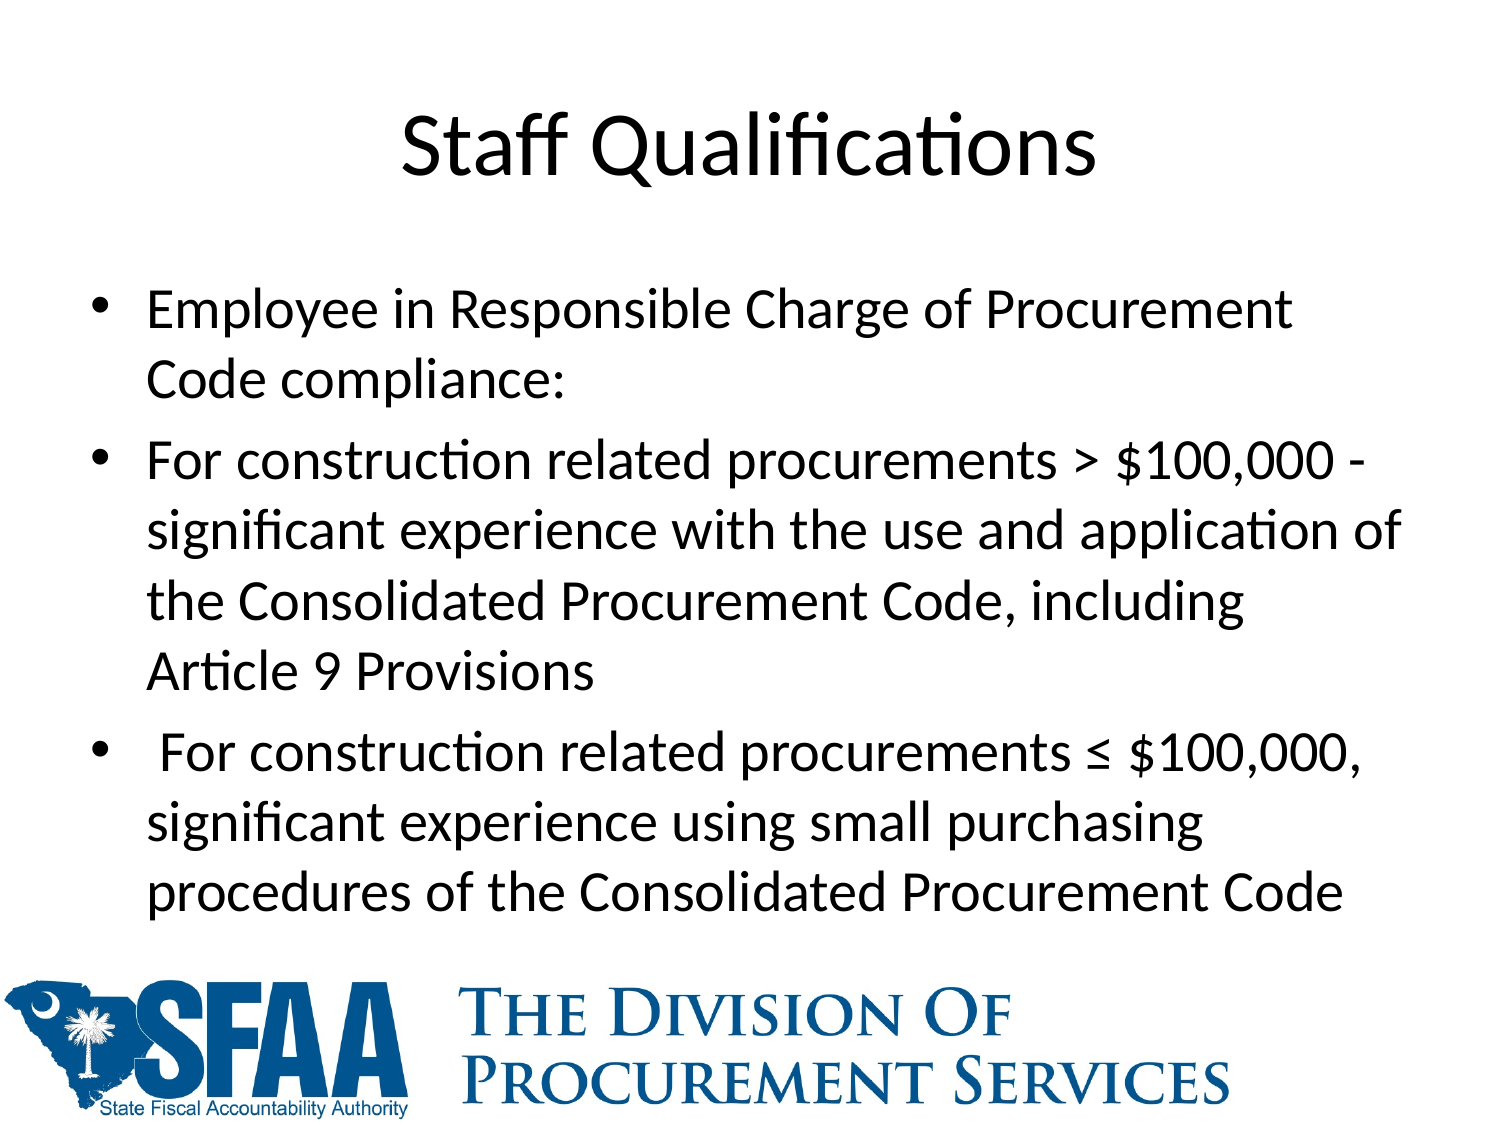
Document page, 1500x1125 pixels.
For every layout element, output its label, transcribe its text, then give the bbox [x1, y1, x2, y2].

picture [0, 972, 1500, 1124]
list Employee in Responsible Charge of Procurement Code compliance: For construction related procurements > $100,000 - significant experience with the use and application of the Consolidated Procurement Code, including Article 9 Provisions For construction related procurements ≤ $100,000, significant experience using small purchasing procedures of the Consolidated Procurement Code [75, 262, 1425, 1005]
title Staff Qualifications [75, 45, 1425, 233]
